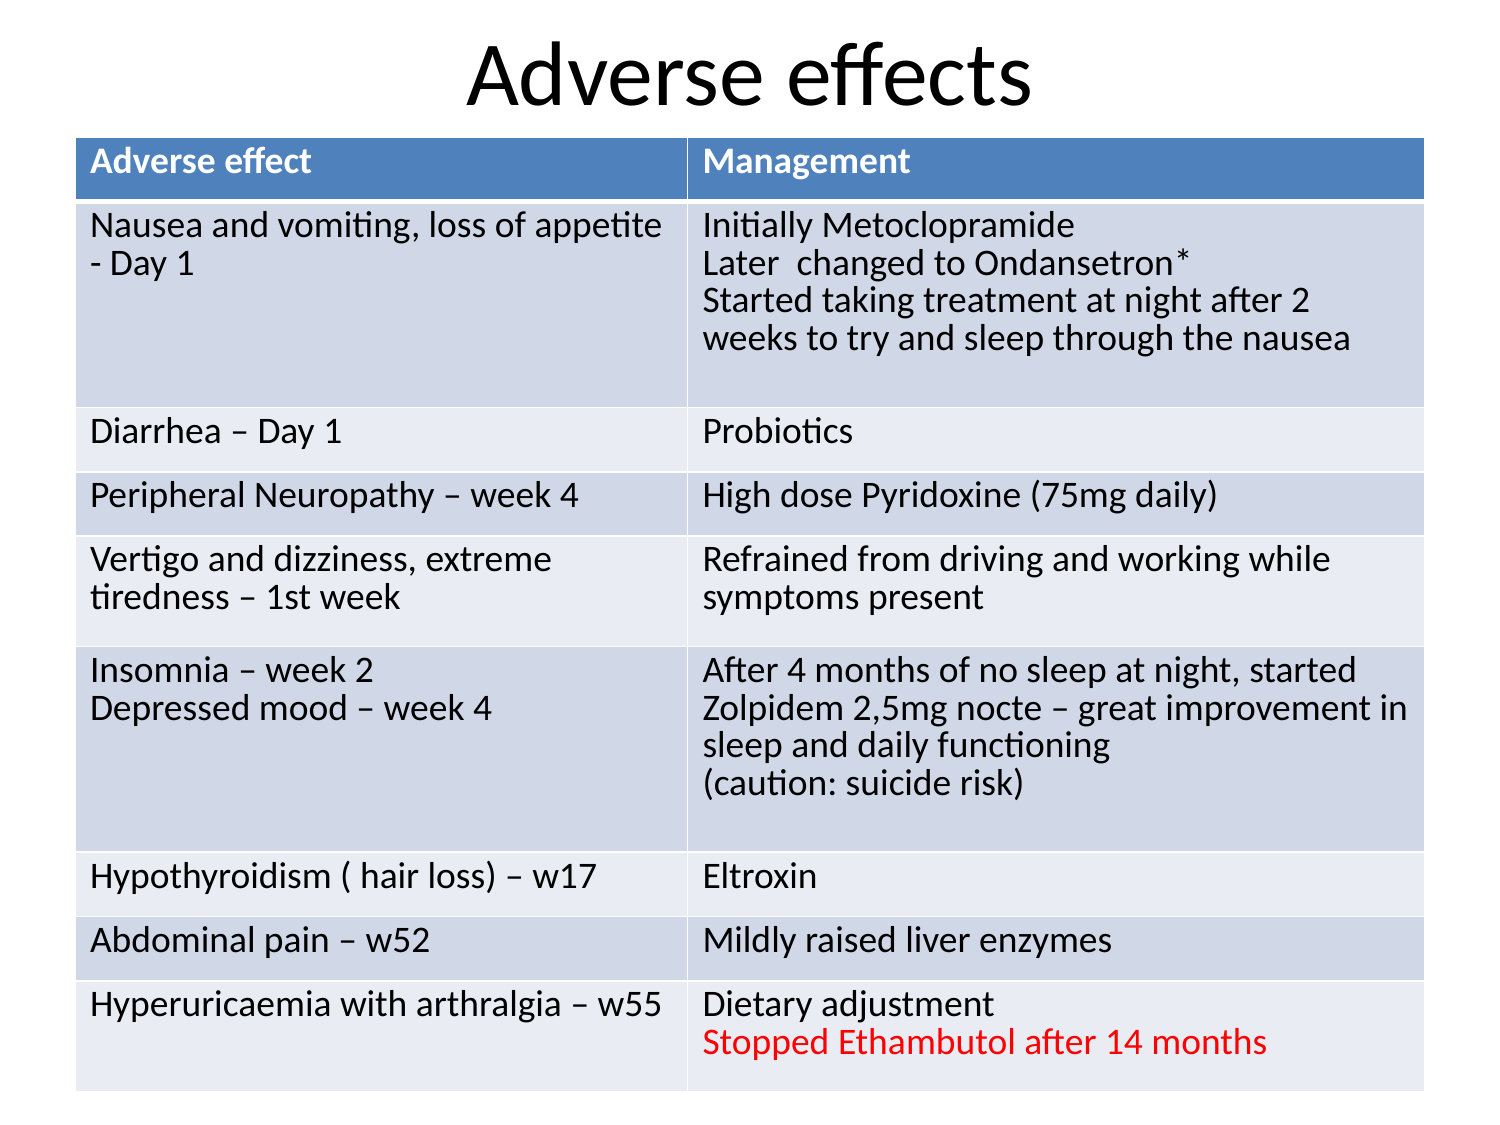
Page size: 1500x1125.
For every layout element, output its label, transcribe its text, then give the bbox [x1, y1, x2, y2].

table_cell Refrained from driving and working while symptoms present [688, 537, 1424, 646]
table_cell Vertigo and dizziness, extreme tiredness – 1st week [76, 537, 687, 646]
table_header Management [688, 138, 1424, 199]
table_cell Hypothyroidism ( hair loss) – w17 [76, 853, 687, 916]
table_cell Initially Metoclopramide Later changed to Ondansetron* Started taking treatment at night after 2 weeks to try and sleep through the nausea [688, 204, 1424, 407]
table_header Adverse effect [76, 138, 687, 199]
table_cell Diarrhea – Day 1 [76, 408, 687, 471]
table_cell Eltroxin [688, 853, 1424, 916]
table_cell Probiotics [688, 408, 1424, 471]
table_cell Nausea and vomiting, loss of appetite - Day 1 [76, 204, 687, 407]
table_cell Hyperuricaemia with arthralgia – w55 [76, 982, 687, 1091]
table_cell After 4 months of no sleep at night, started Zolpidem 2,5mg nocte – great improvement in sleep and daily functioning (caution: suicide risk) [688, 647, 1424, 851]
title Adverse effects [75, 0, 1425, 137]
table_cell Abdominal pain – w52 [76, 917, 687, 980]
table_cell Dietary adjustment Stopped Ethambutol after 14 months [688, 982, 1424, 1091]
table_cell Mildly raised liver enzymes [688, 917, 1424, 980]
table_cell Insomnia – week 2 Depressed mood – week 4 [76, 647, 687, 851]
table_cell Peripheral Neuropathy – week 4 [76, 473, 687, 535]
table_cell High dose Pyridoxine (75mg daily) [688, 473, 1424, 535]
